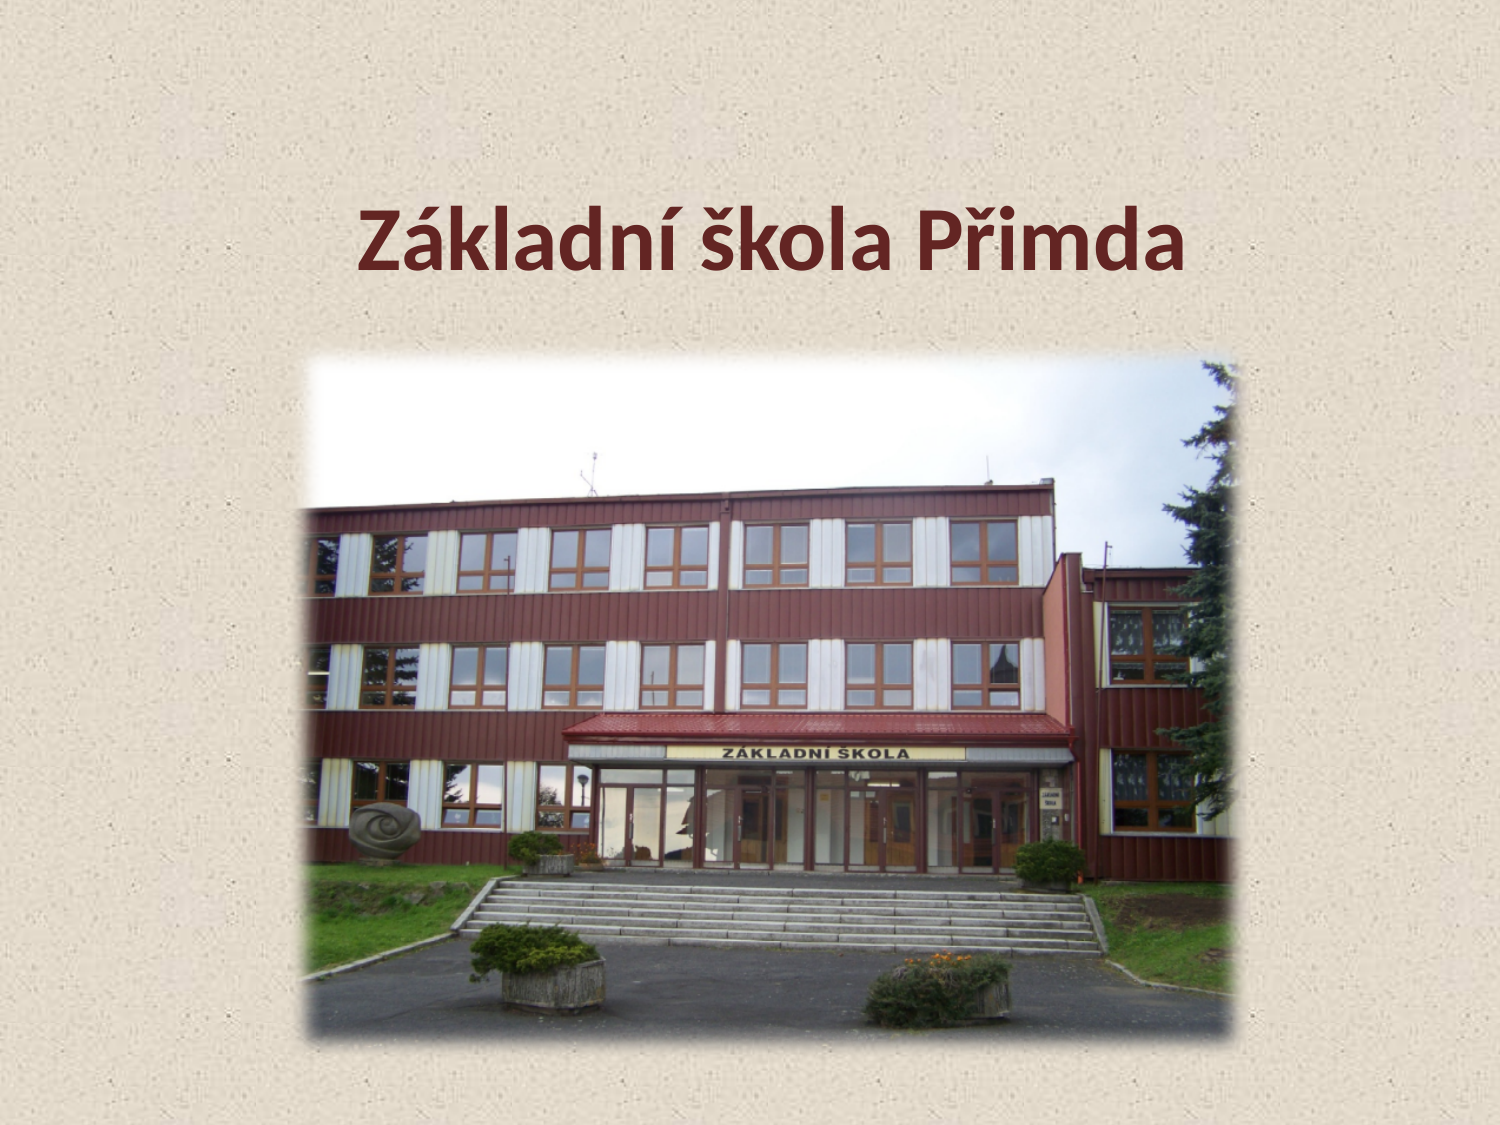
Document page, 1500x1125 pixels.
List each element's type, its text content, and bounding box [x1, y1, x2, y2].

title Základní škola Přimda [135, 113, 1411, 355]
picture [0, 0, 1500, 1125]
